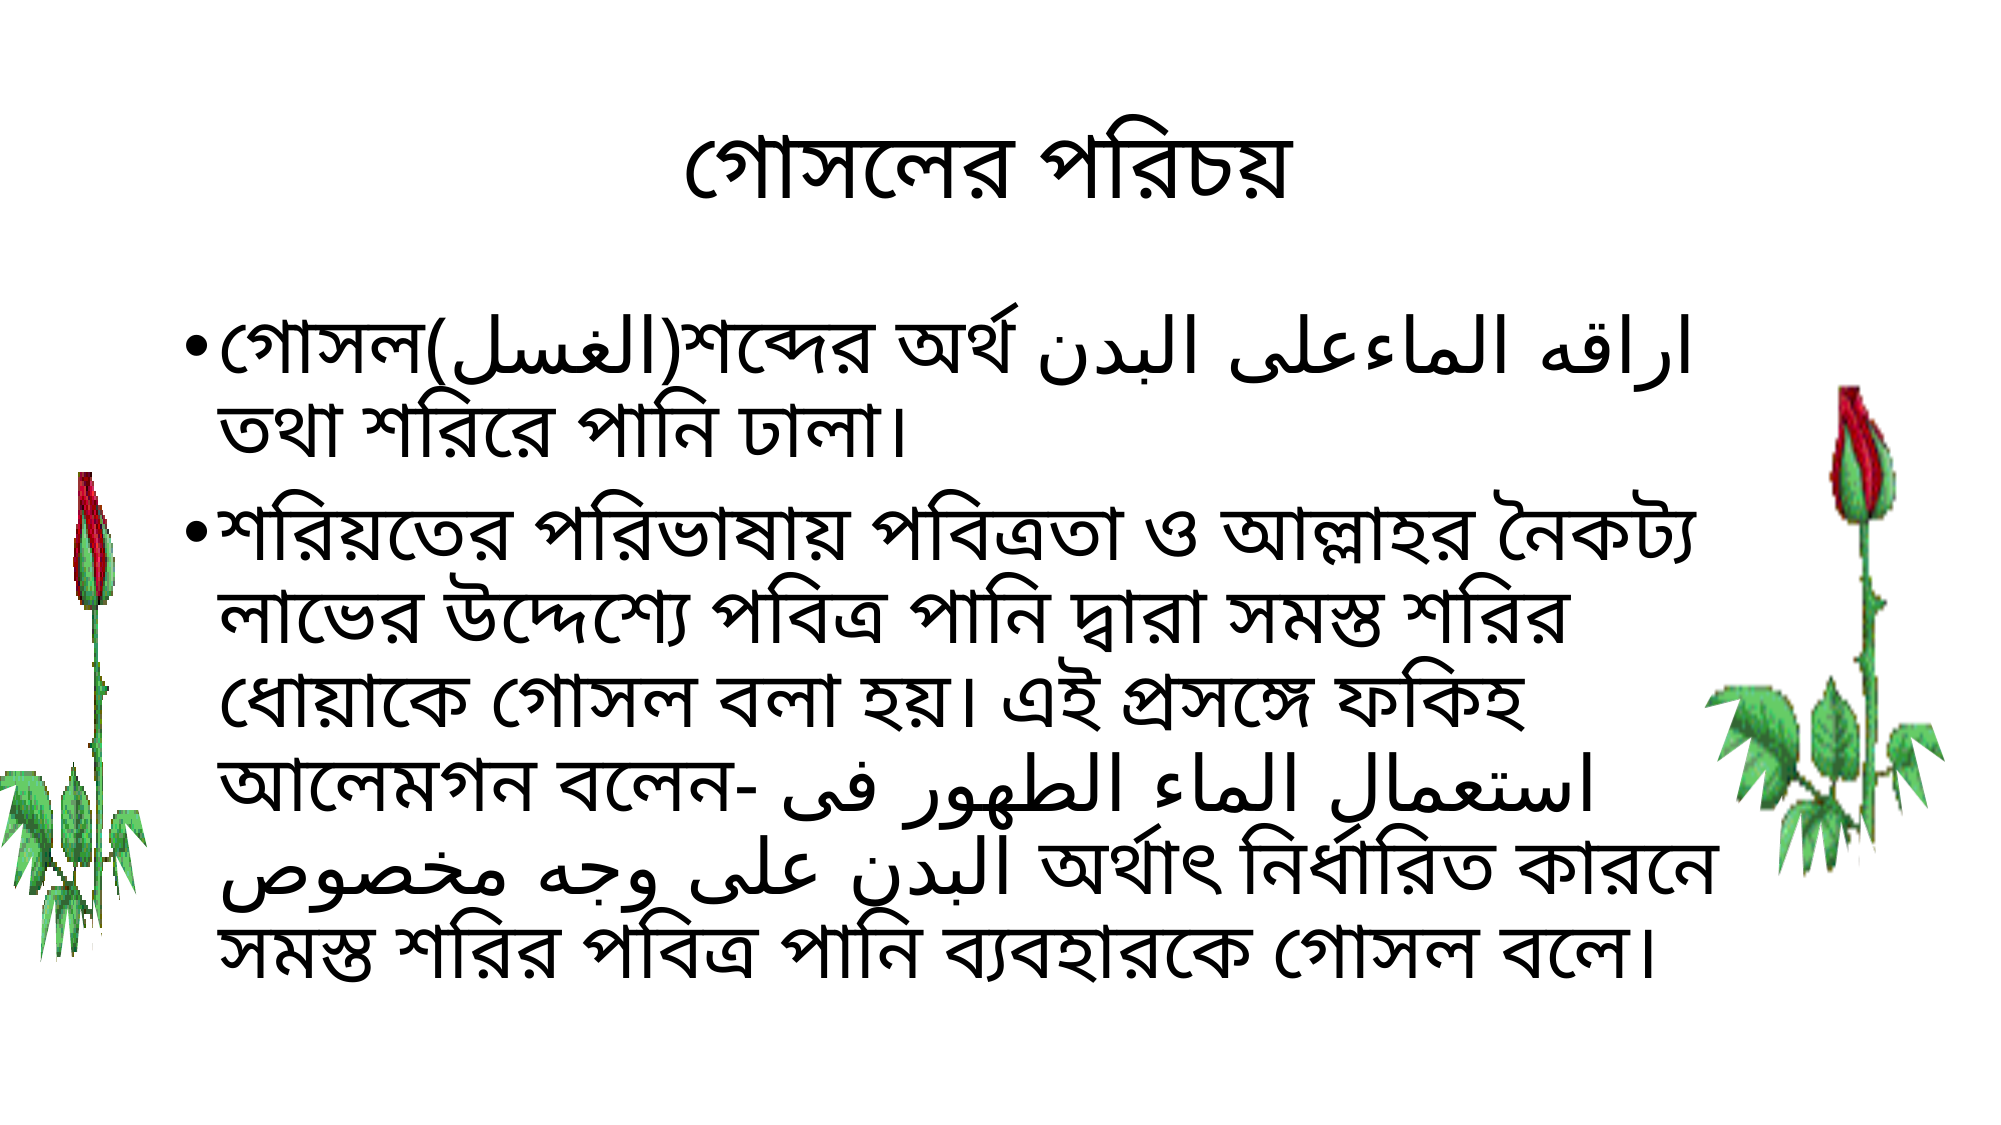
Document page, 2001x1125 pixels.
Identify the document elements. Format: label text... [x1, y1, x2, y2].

list গোসল(الغسل)শব্দের অর্থ اراقه الماءعلى البدن তথা শরিরে পানি ঢালা। শরিয়তের পরিভাষায় পবিত্রতা ও আল্লাহর নৈকট্য লাভের উদ্দেশ্যে পবিত্র পানি দ্বারা সমস্ত শরির ধোয়াকে গোসল বলা হয়। এই প্রসঙ্গে ফকিহ আলেমগন বলেন- استعمال الماء الطهور فى البدن على وجه مخصوص অর্থাৎ নির্ধারিত কারনে সমস্ত শরির পবিত্র পানি ব্যবহারকে গোসল বলে। [168, 299, 1754, 1014]
title গোসলের পরিচয় [137, 59, 1863, 278]
picture [0, 363, 162, 986]
picture [1694, 277, 1968, 900]
